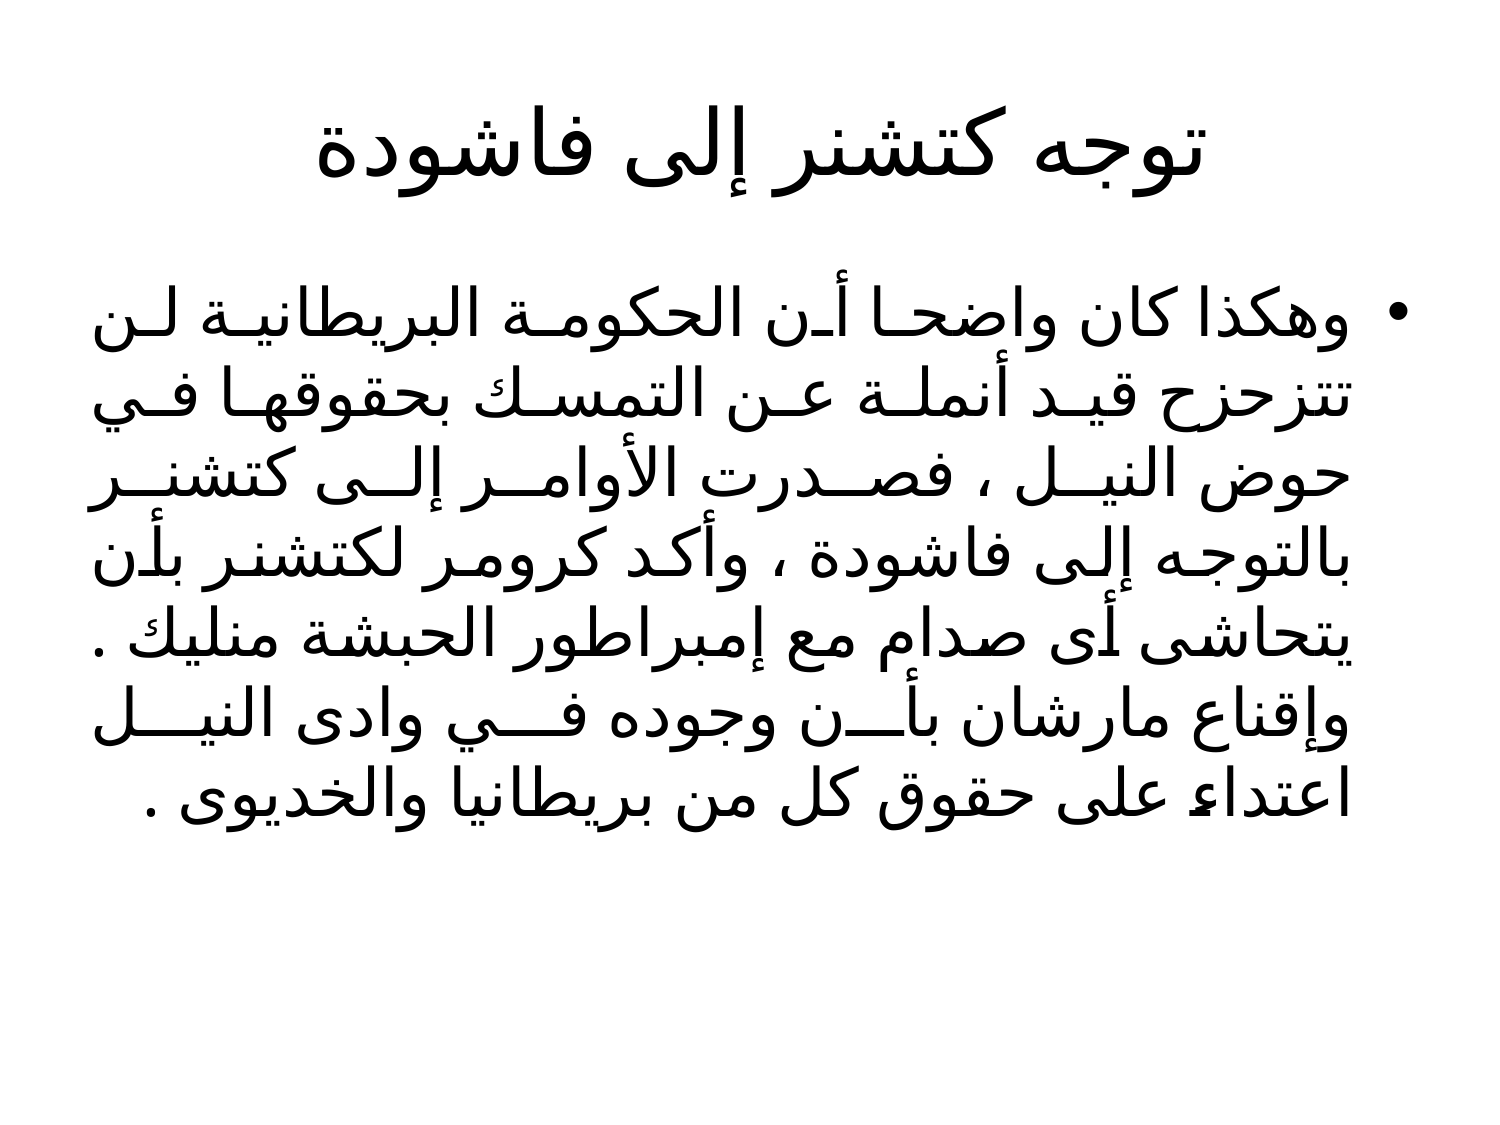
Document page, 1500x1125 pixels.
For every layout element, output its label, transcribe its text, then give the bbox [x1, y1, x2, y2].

title توجه كتشنر إلى فاشودة [75, 45, 1425, 233]
list وهكذا كان واضحا أن الحكومة البريطانية لن تتزحزح قيد أنملة عن التمسك بحقوقها في حوض النيل ، فصدرت الأوامر إلى كتشنر بالتوجه إلى فاشودة ، وأكد كرومر لكتشنر بأن يتحاشى أى صدام مع إمبراطور الحبشة منليك . وإقناع مارشان بأن وجوده في وادى النيل اعتداء على حقوق كل من بريطانيا والخديوى . [75, 262, 1425, 1005]
